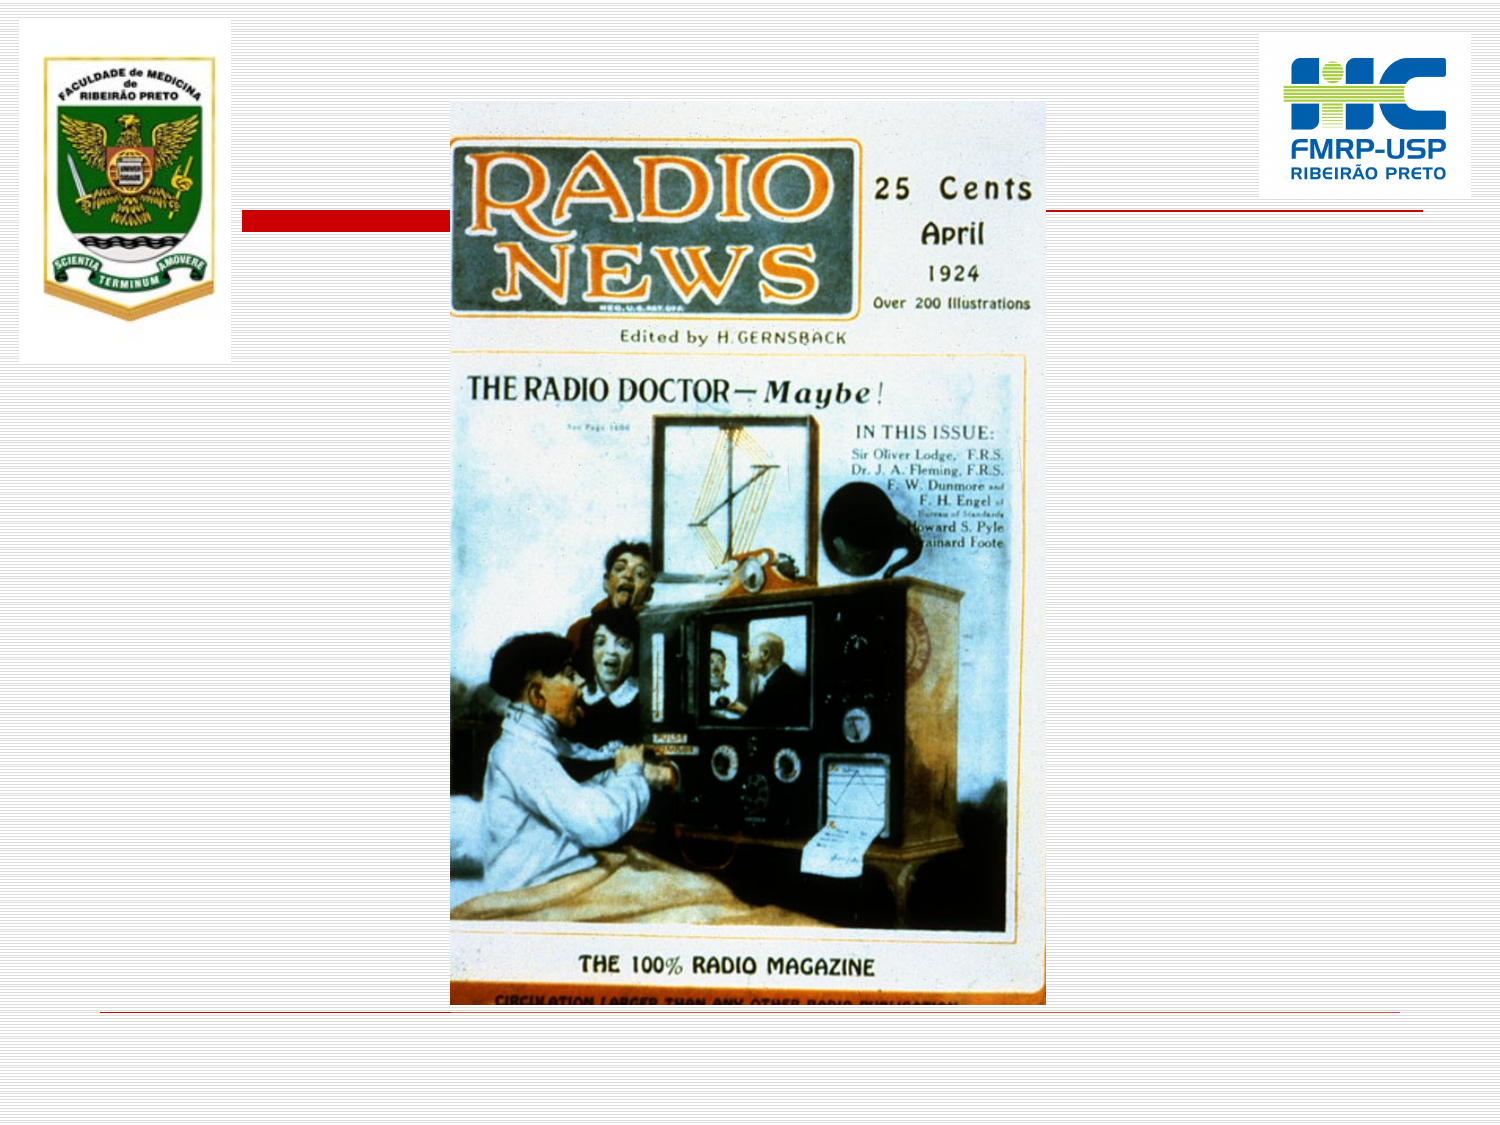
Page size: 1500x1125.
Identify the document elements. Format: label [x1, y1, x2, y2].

picture [1259, 34, 1471, 197]
picture [450, 101, 1046, 1005]
picture [19, 19, 231, 362]
